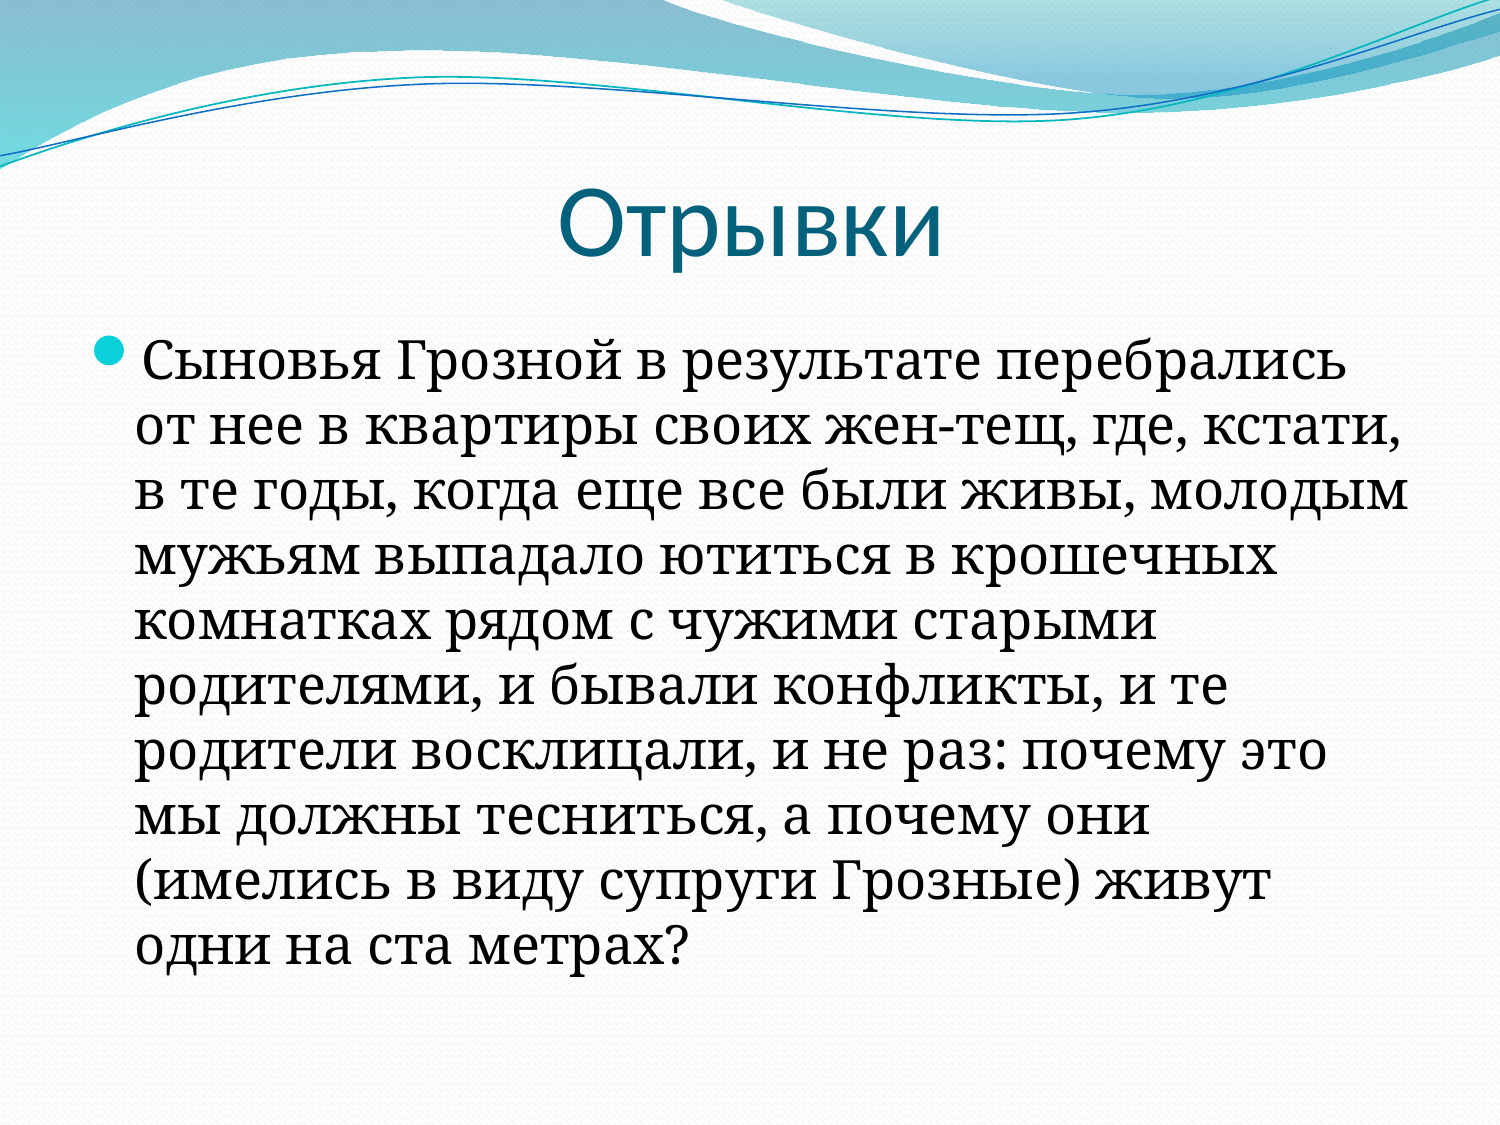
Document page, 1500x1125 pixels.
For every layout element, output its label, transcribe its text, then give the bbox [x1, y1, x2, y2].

title Отрывки [76, 90, 1427, 278]
list Сыновья Грозной в результате перебрались от нее в квартиры своих жен-тещ, где, кстати, в те годы, когда еще все были живы, молодым мужьям выпадало ютиться в крошечных комнатках рядом с чужими старыми родителями, и бывали конфликты, и те родители восклицали, и не раз: почему это мы должны тесниться, а почему они (имелись в виду супруги Грозные) живут одни на ста метрах? [75, 317, 1425, 1038]
